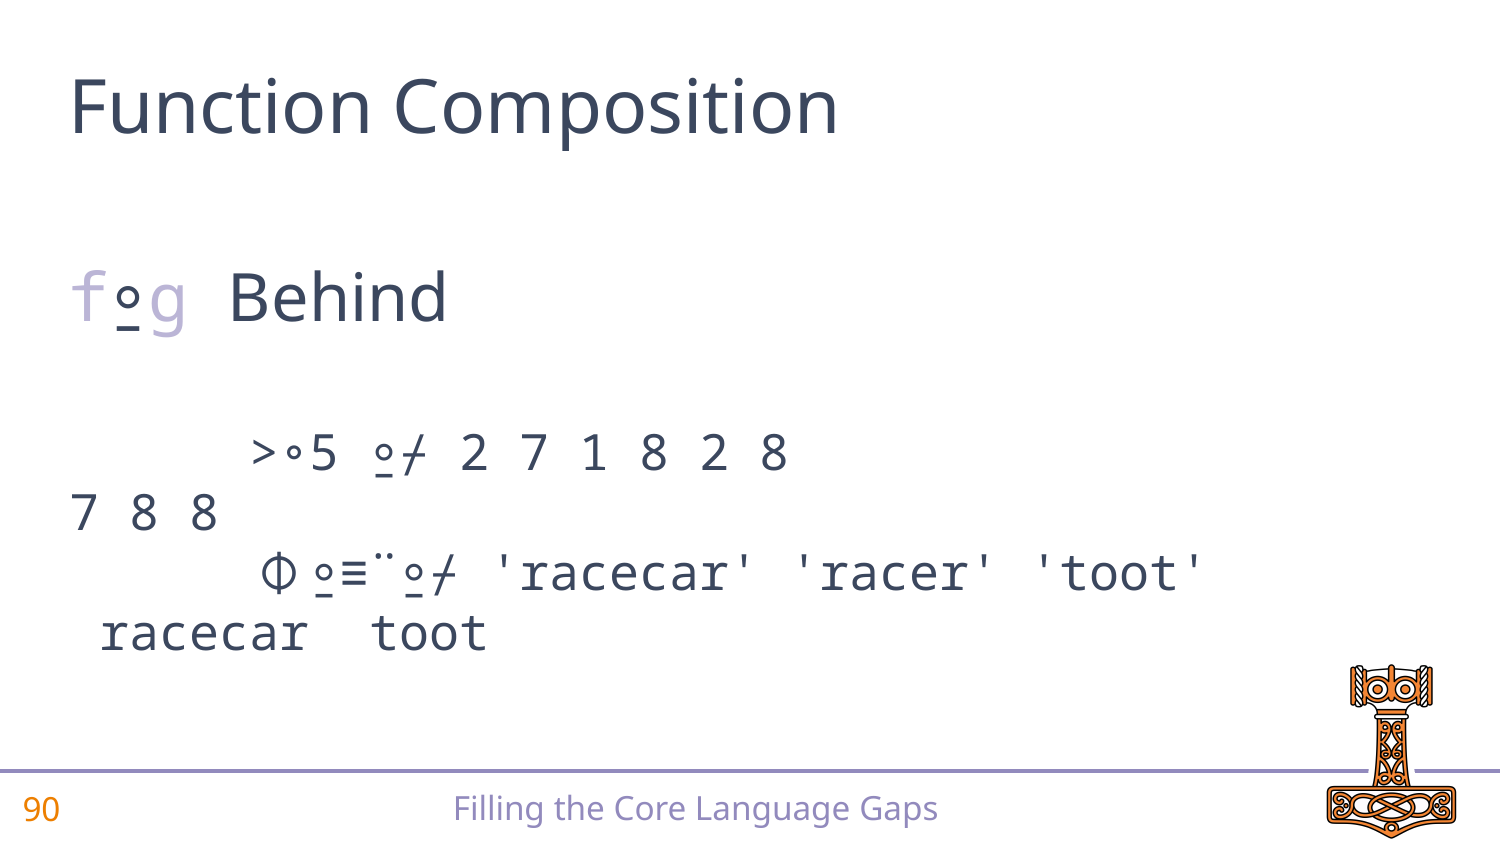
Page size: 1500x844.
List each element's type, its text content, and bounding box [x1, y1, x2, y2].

picture [1320, 655, 1461, 844]
list f⍛g Behind >∘5 ⍛⌿ 2 7 1 8 2 8 7 8 8 ⌽⍛≡¨⍛⌿ 'racecar' 'racer' 'toot' racecar toot [53, 207, 1453, 800]
title Function Composition [53, 43, 1203, 157]
